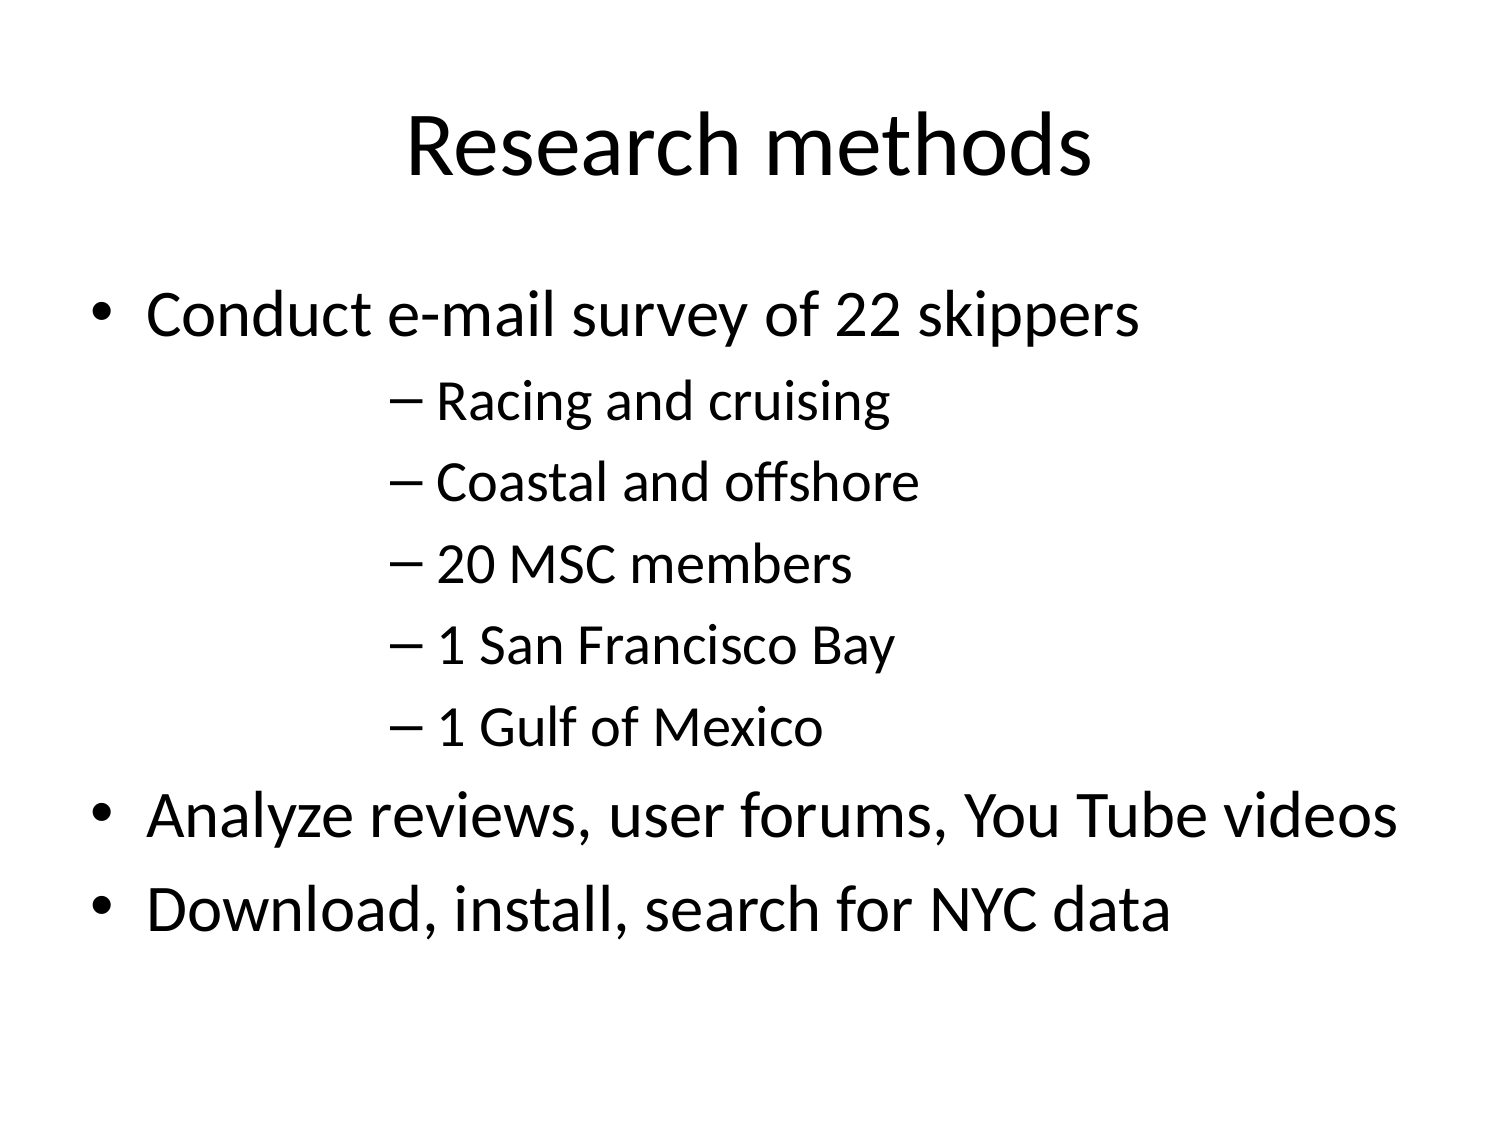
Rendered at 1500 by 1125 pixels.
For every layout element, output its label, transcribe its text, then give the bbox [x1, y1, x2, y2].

list Conduct e-mail survey of 22 skippers Racing and cruising Coastal and offshore 20 MSC members 1 San Francisco Bay 1 Gulf of Mexico Analyze reviews, user forums, You Tube videos Download, install, search for NYC data [75, 262, 1425, 1005]
title Research methods [75, 45, 1425, 233]
